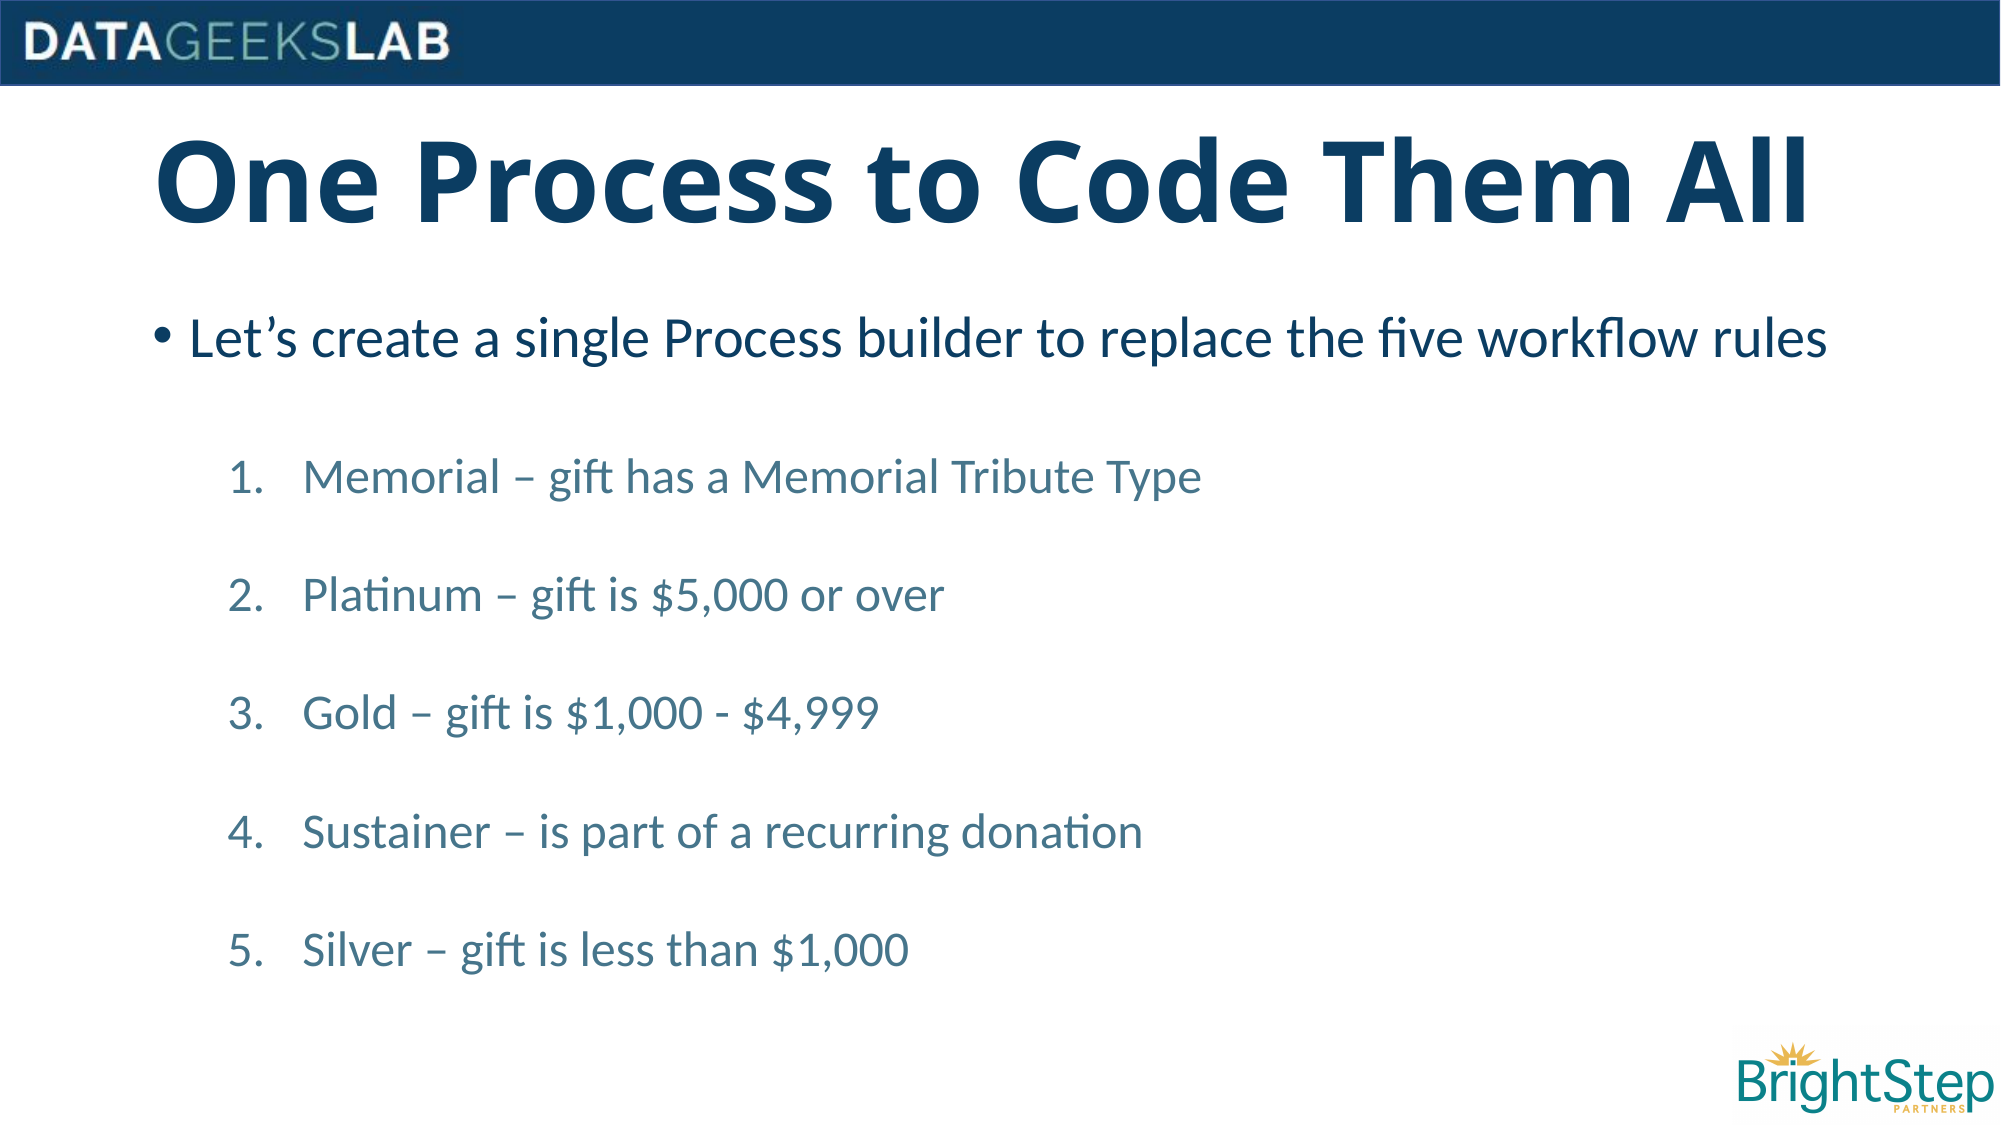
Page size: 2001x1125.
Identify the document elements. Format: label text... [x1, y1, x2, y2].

title One Process to Code Them All [137, 95, 1863, 278]
list Let’s create a single Process builder to replace the five workflow rules Memorial – gift has a Memorial Tribute Type Platinum – gift is $5,000 or over Gold – gift is $1,000 - $4,999 Sustainer – is part of a recurring donation Silver – gift is less than $1,000 [137, 299, 1863, 1014]
picture [12, 6, 464, 79]
picture [1732, 1025, 2000, 1125]
